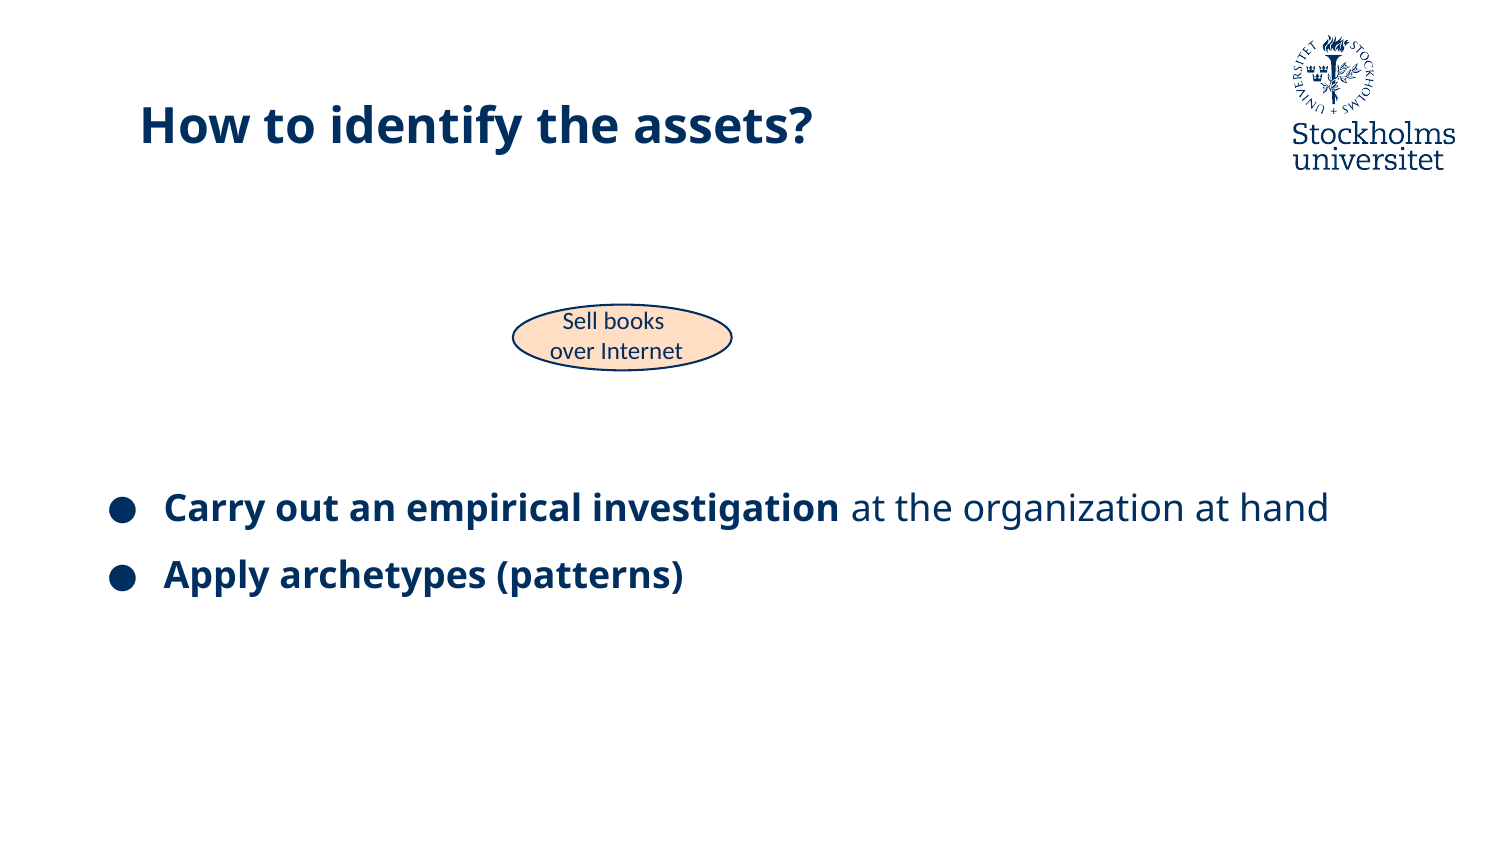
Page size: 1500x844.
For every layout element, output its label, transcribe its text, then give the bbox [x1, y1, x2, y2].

title How to identify the assets? [124, 85, 1488, 179]
text_box Sell books over Internet [528, 297, 704, 372]
picture [1293, 35, 1455, 85]
text_box [704, 313, 734, 362]
list Carry out an empirical investigation at the organization at hand Apply archetypes (patterns) [92, 460, 1372, 772]
text_box [510, 318, 528, 357]
